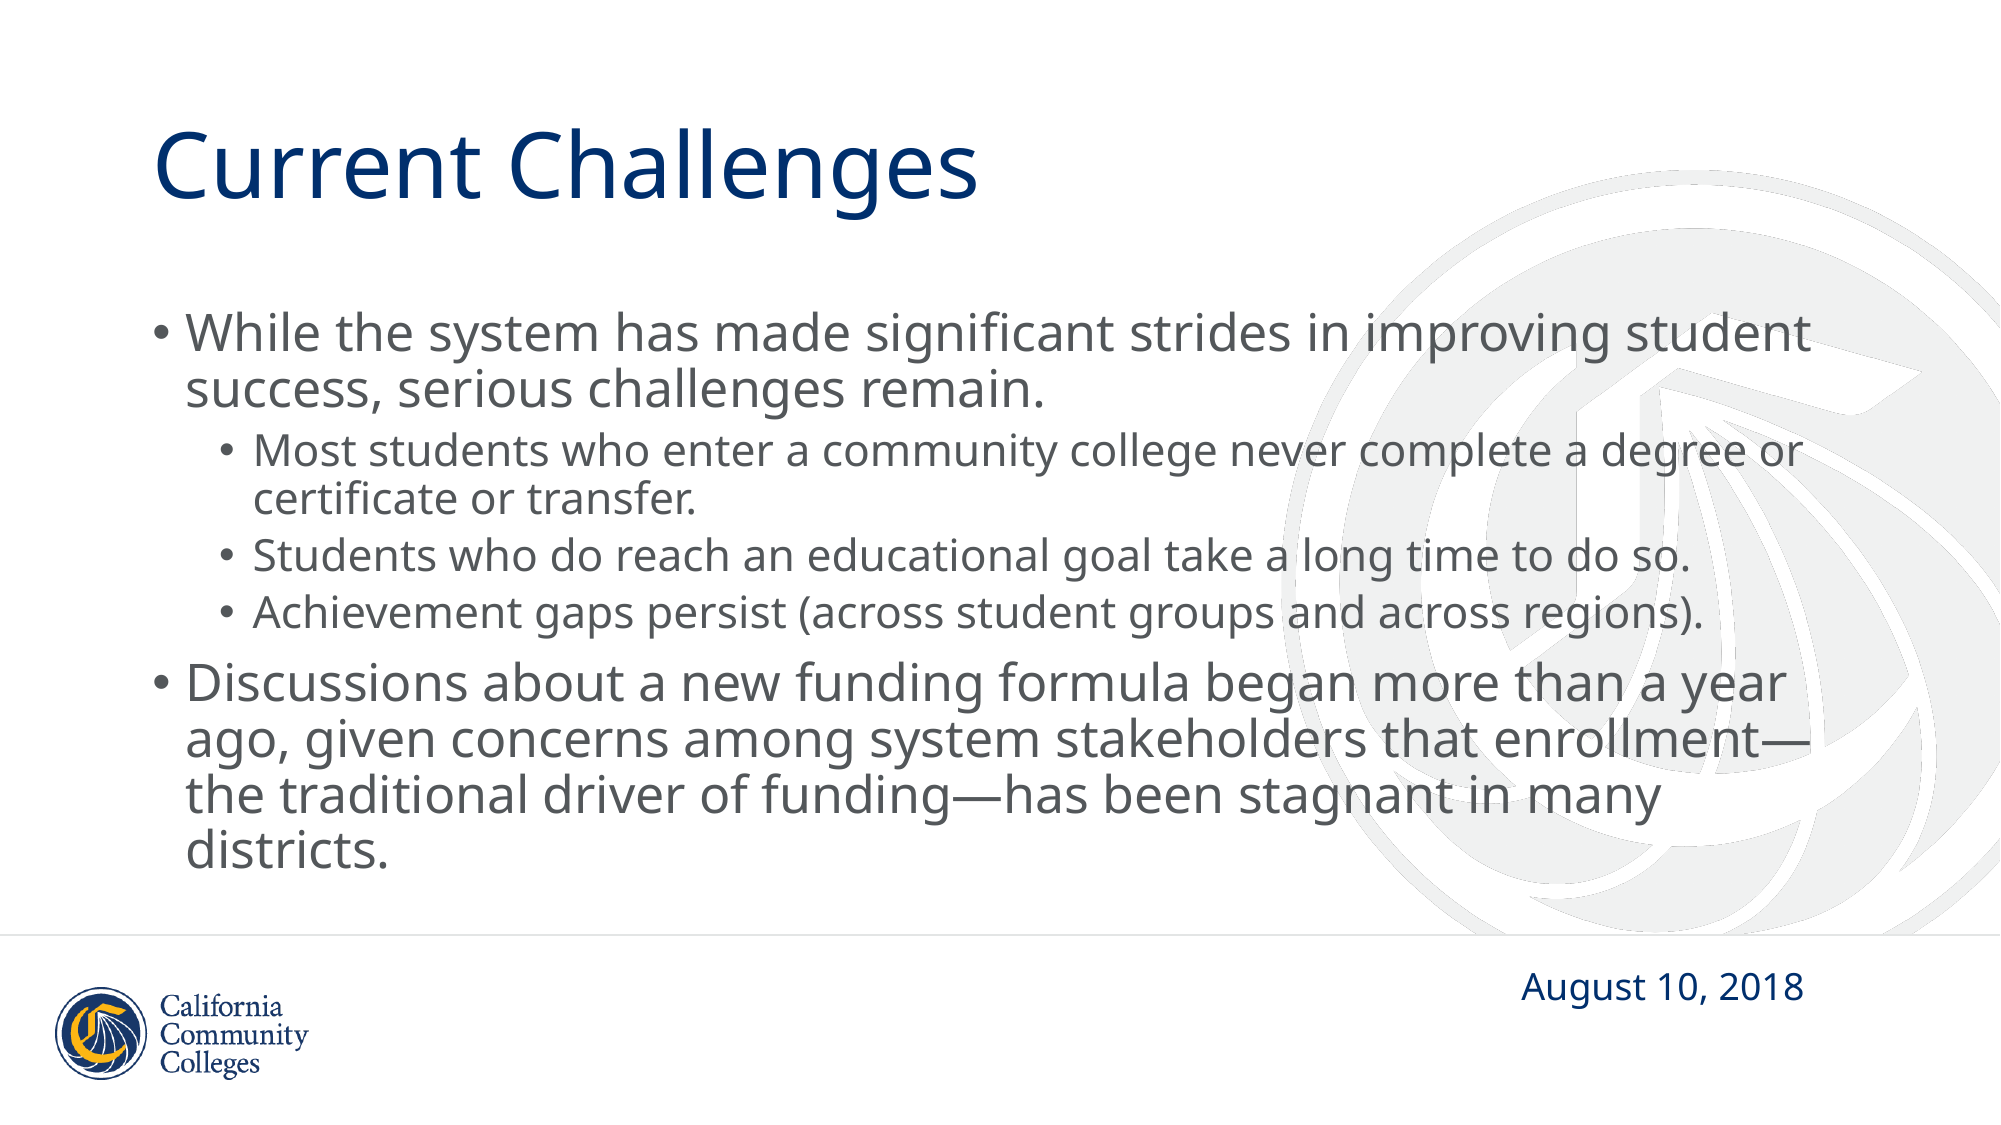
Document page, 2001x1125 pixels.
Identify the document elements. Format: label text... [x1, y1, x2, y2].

picture [1281, 170, 2000, 934]
list While the system has made significant strides in improving student success, serious challenges remain. Most students who enter a community college never complete a degree or certificate or transfer. Students who do reach an educational goal take a long time to do so. Achievement gaps persist (across student groups and across regions). Discussions about a new funding formula began more than a year ago, given concerns among system stakeholders that enrollment—the traditional driver of funding—has been stagnant in many districts. [137, 299, 1863, 899]
picture [52, 984, 312, 1083]
text_box August 10, 2018 [1506, 956, 1977, 1016]
title Current Challenges [137, 59, 1863, 278]
